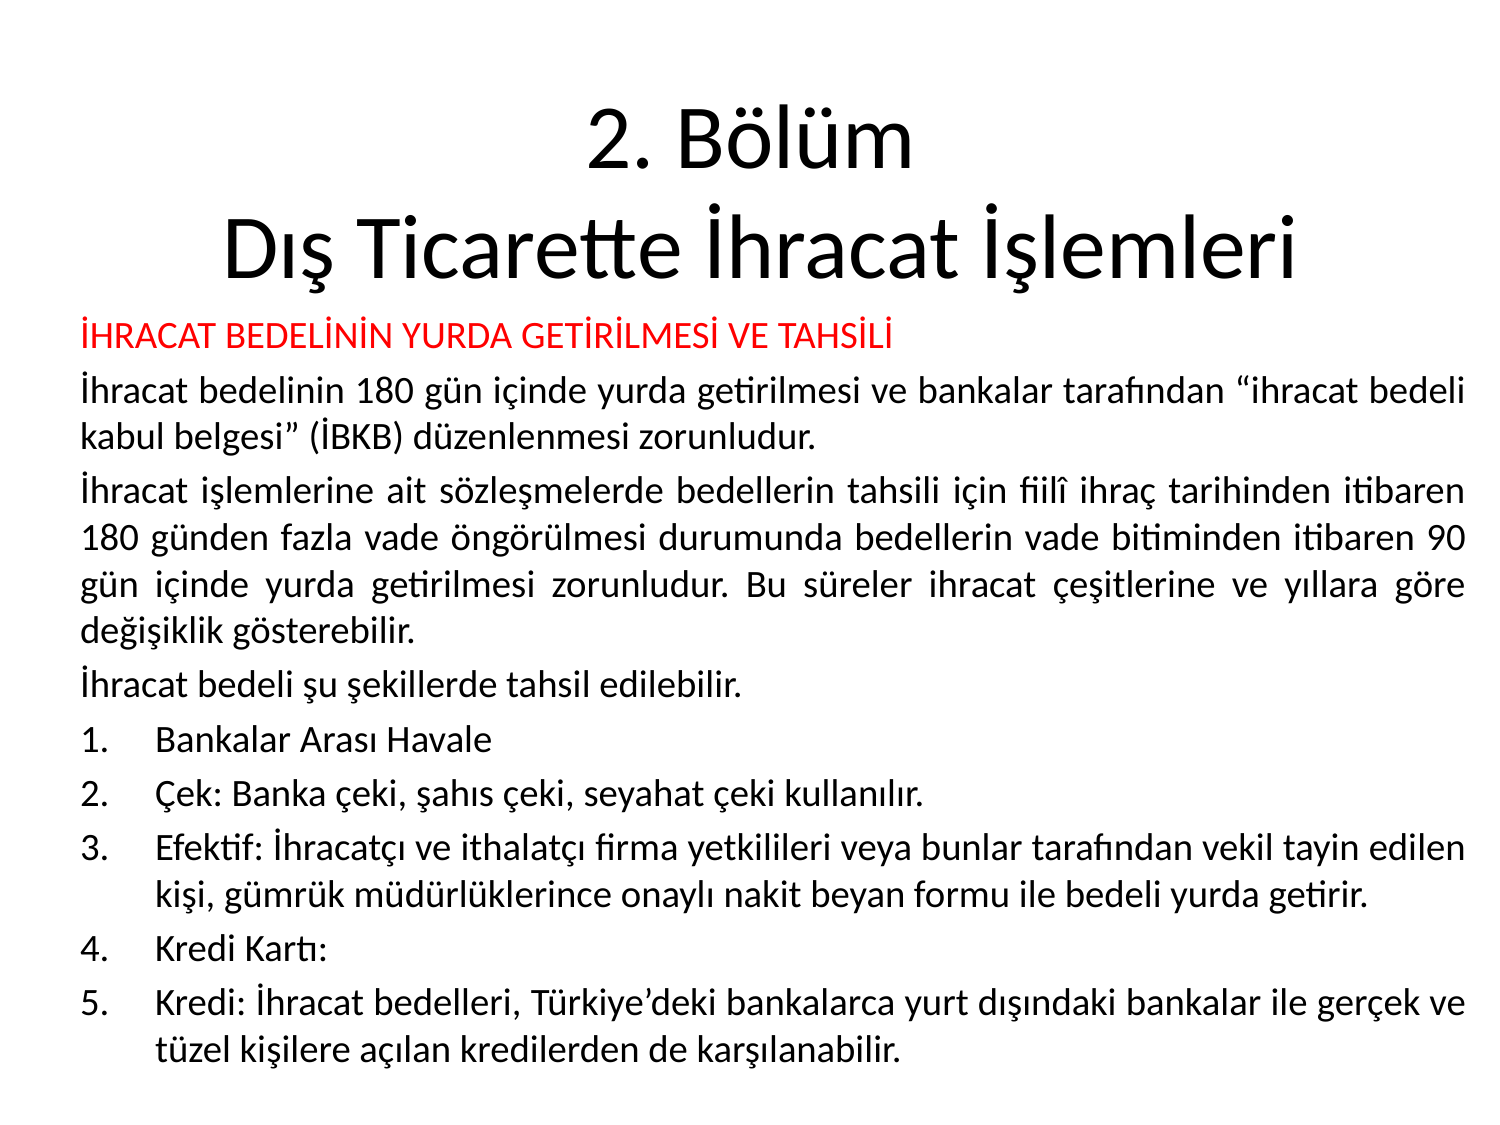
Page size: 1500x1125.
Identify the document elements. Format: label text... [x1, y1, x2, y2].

subtitle İHRACAT BEDELİNİN YURDA GETİRİLMESİ VE TAHSİLİ İhracat bedelinin 180 gün içinde yurda getirilmesi ve bankalar tarafından “ihracat bedeli kabul belgesi” (İBKB) düzenlenmesi zorunludur. İhracat işlemlerine ait sözleşmelerde bedellerin tahsili için fiilî ihraç tarihinden itibaren 180 günden fazla vade öngörülmesi durumunda bedellerin vade bitiminden itibaren 90 gün içinde yurda getirilmesi zorunludur. Bu süreler ihracat çeşitlerine ve yıllara göre değişiklik gösterebilir. İhracat bedeli şu şekillerde tahsil edilebilir. Bankalar Arası Havale Çek: Banka çeki, şahıs çeki, seyahat çeki kullanılır. Efektif: İhracatçı ve ithalatçı firma yetkilileri veya bunlar tarafından vekil tayin edilen kişi, gümrük müdürlüklerince onaylı nakit beyan formu ile bedeli yurda getirir. Kredi Kartı: Kredi: İhracat bedelleri, Türkiye’deki bankalarca yurt dışındaki bankalar ile gerçek ve tüzel kişilere açılan kredilerden de karşılanabilir. [64, 302, 1483, 1083]
title 2. Bölüm Dış Ticarette İhracat İşlemleri [123, 66, 1399, 302]
